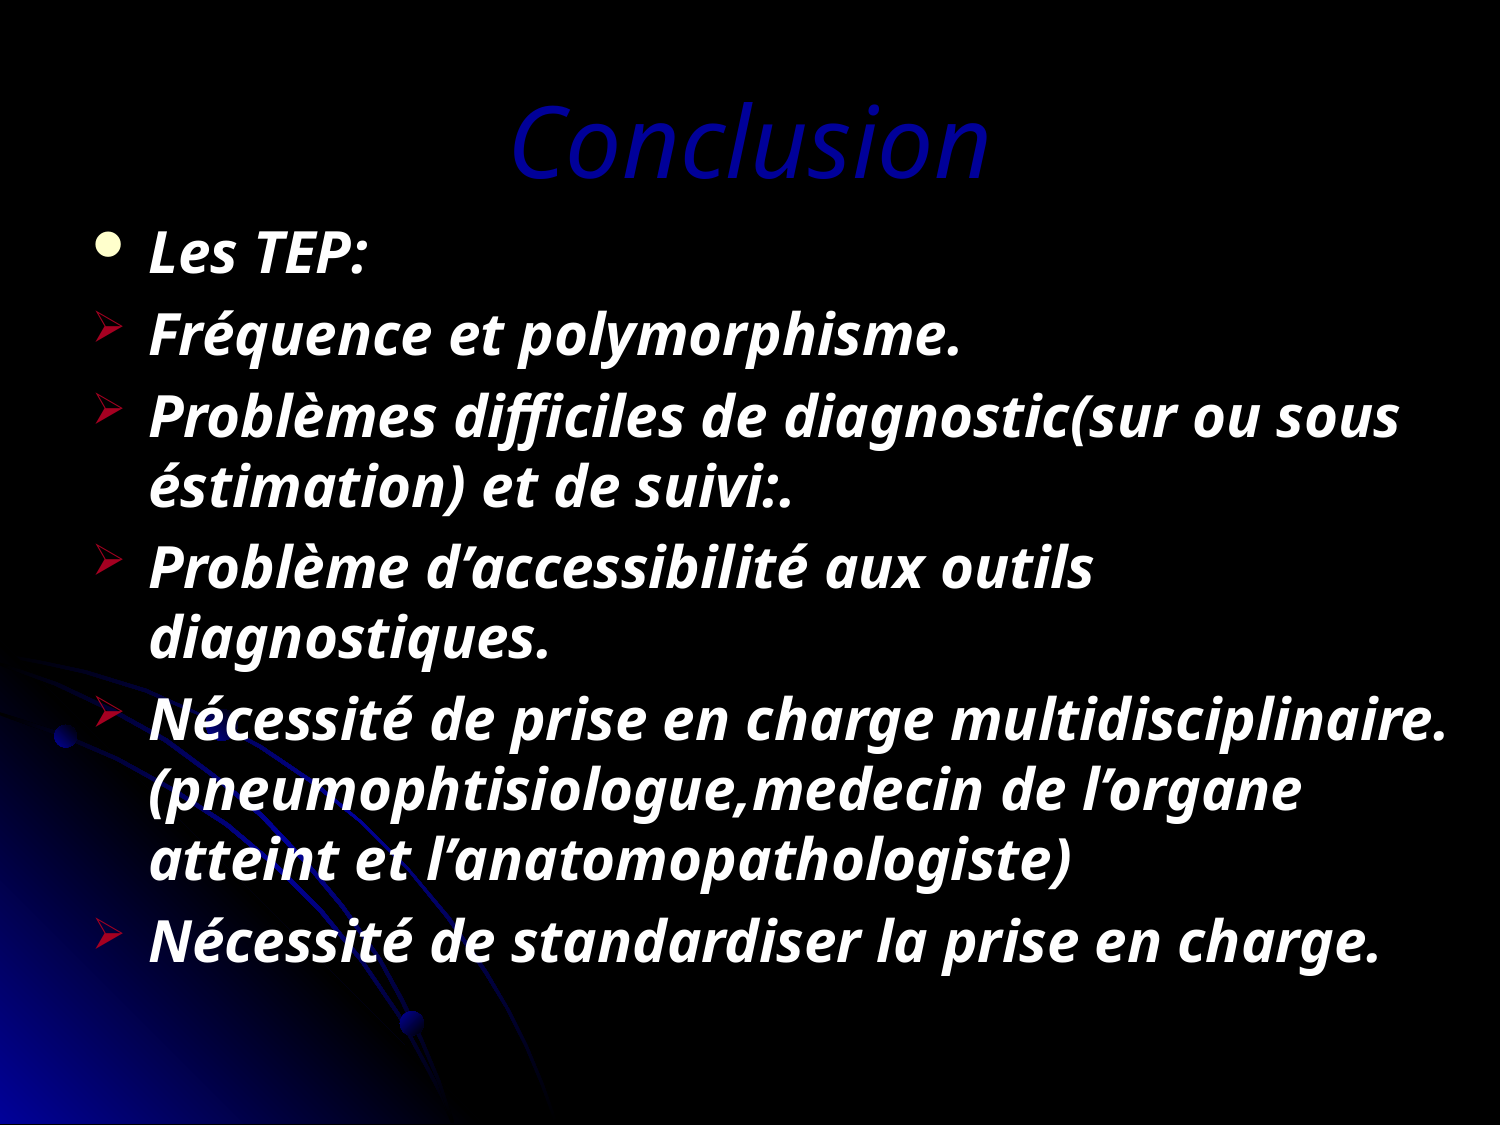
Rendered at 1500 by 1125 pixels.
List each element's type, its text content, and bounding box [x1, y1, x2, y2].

title Conclusion [74, 45, 1426, 233]
list Les TEP: Fréquence et polymorphisme. Problèmes difficiles de diagnostic(sur ou sous éstimation) et de suivi:. Problème d’accessibilité aux outils diagnostiques. Nécessité de prise en charge multidisciplinaire.(pneumophtisiologue,medecin de l’organe atteint et l’anatomopathologiste) Nécessité de standardiser la prise en charge. [76, 207, 1500, 1083]
